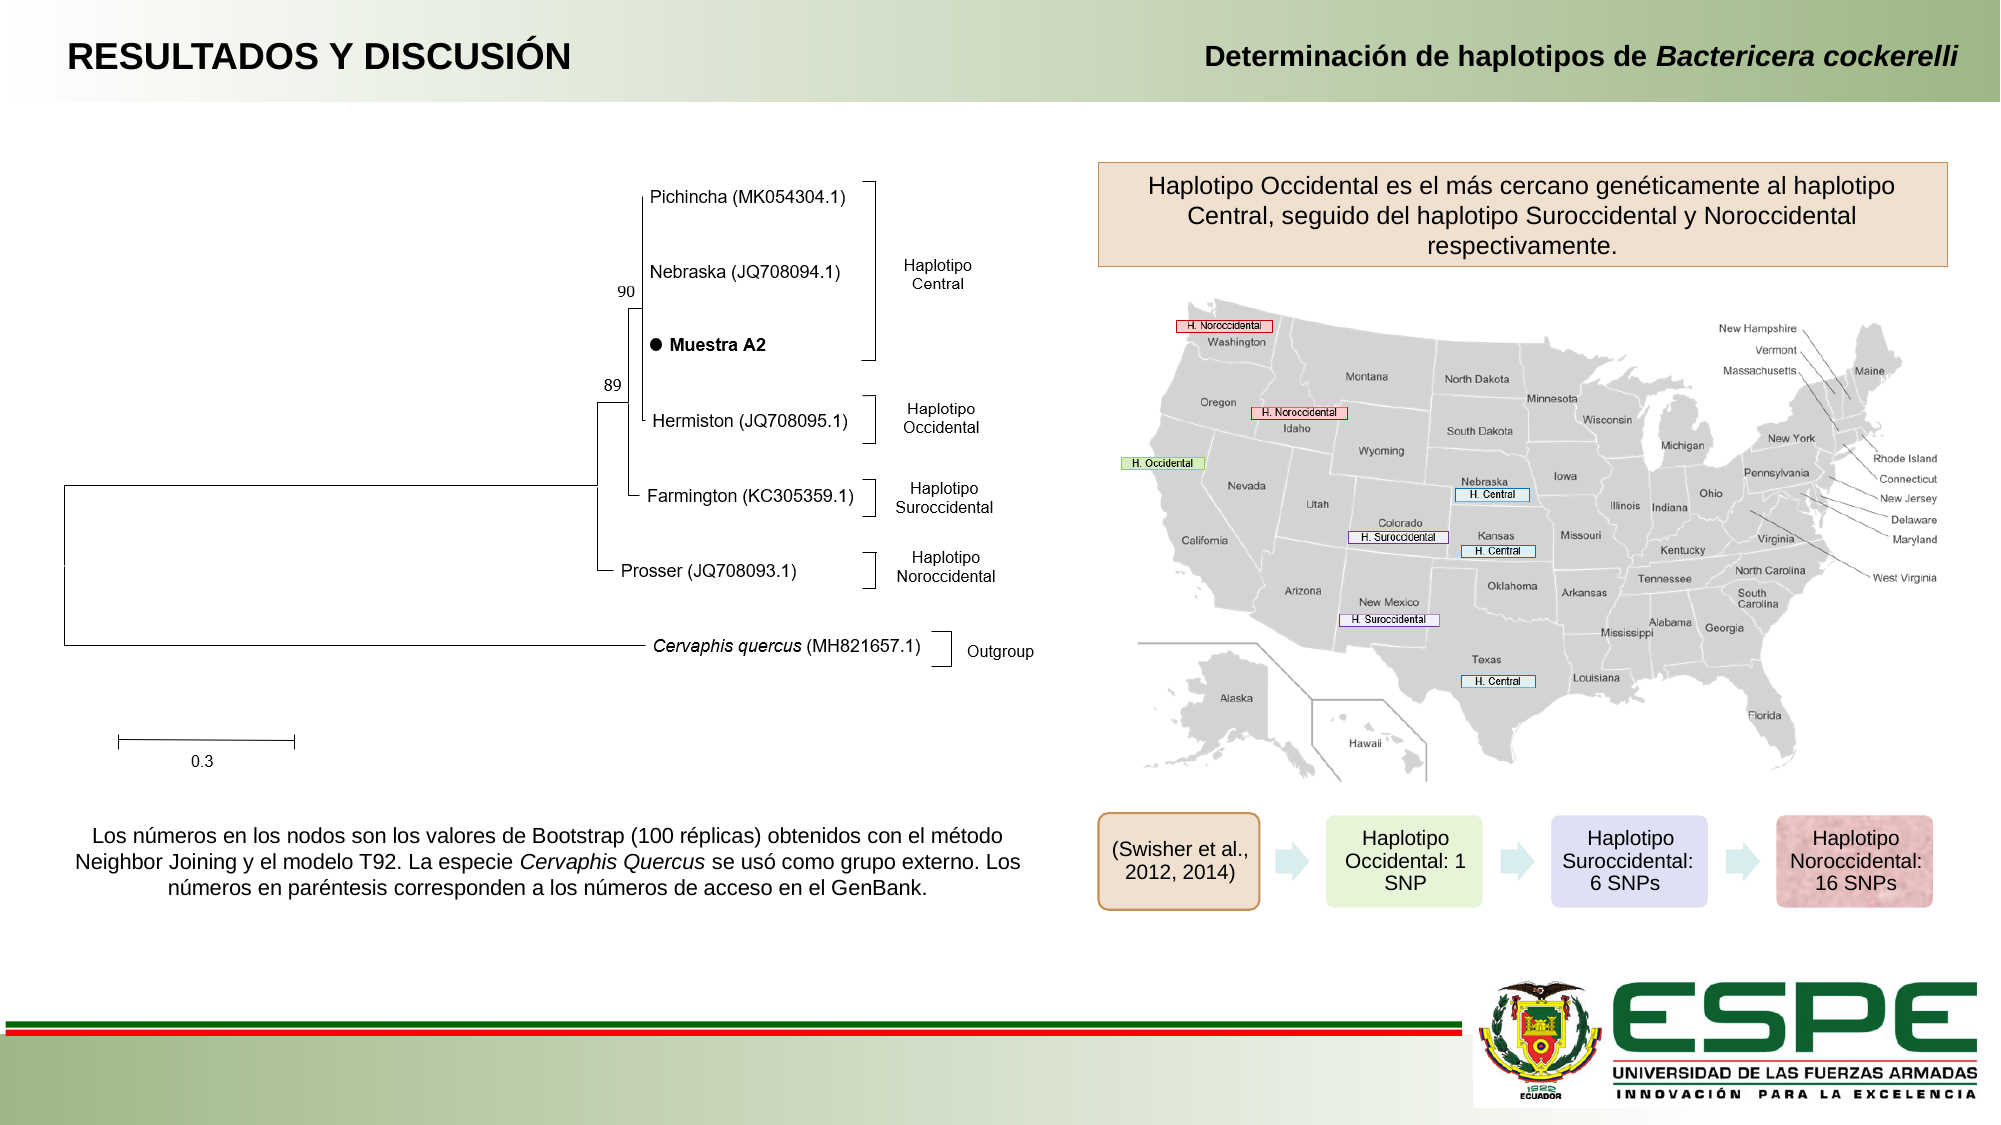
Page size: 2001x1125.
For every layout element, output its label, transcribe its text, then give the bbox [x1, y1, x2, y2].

text_box Determinación de haplotipos de Bactericera cockerelli [1132, 29, 2000, 80]
text_box Los números en los nodos son los valores de Bootstrap (100 réplicas) obtenidos con el método Neighbor Joining y el modelo T92. La especie Cervaphis Quercus se usó como grupo externo. Los números en paréntesis corresponden a los números de acceso en el GenBank. [52, 814, 1045, 908]
text_box RESULTADOS Y DISCUSIÓN [52, 24, 662, 85]
text_box Haplotipo Occidental es el más cercano genéticamente al haplotipo Central, seguido del haplotipo Suroccidental y Noroccidental respectivamente. [1098, 162, 1948, 267]
picture [1109, 268, 1948, 801]
picture [1472, 969, 1986, 1109]
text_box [1097, 807, 1936, 916]
picture [52, 162, 1045, 785]
